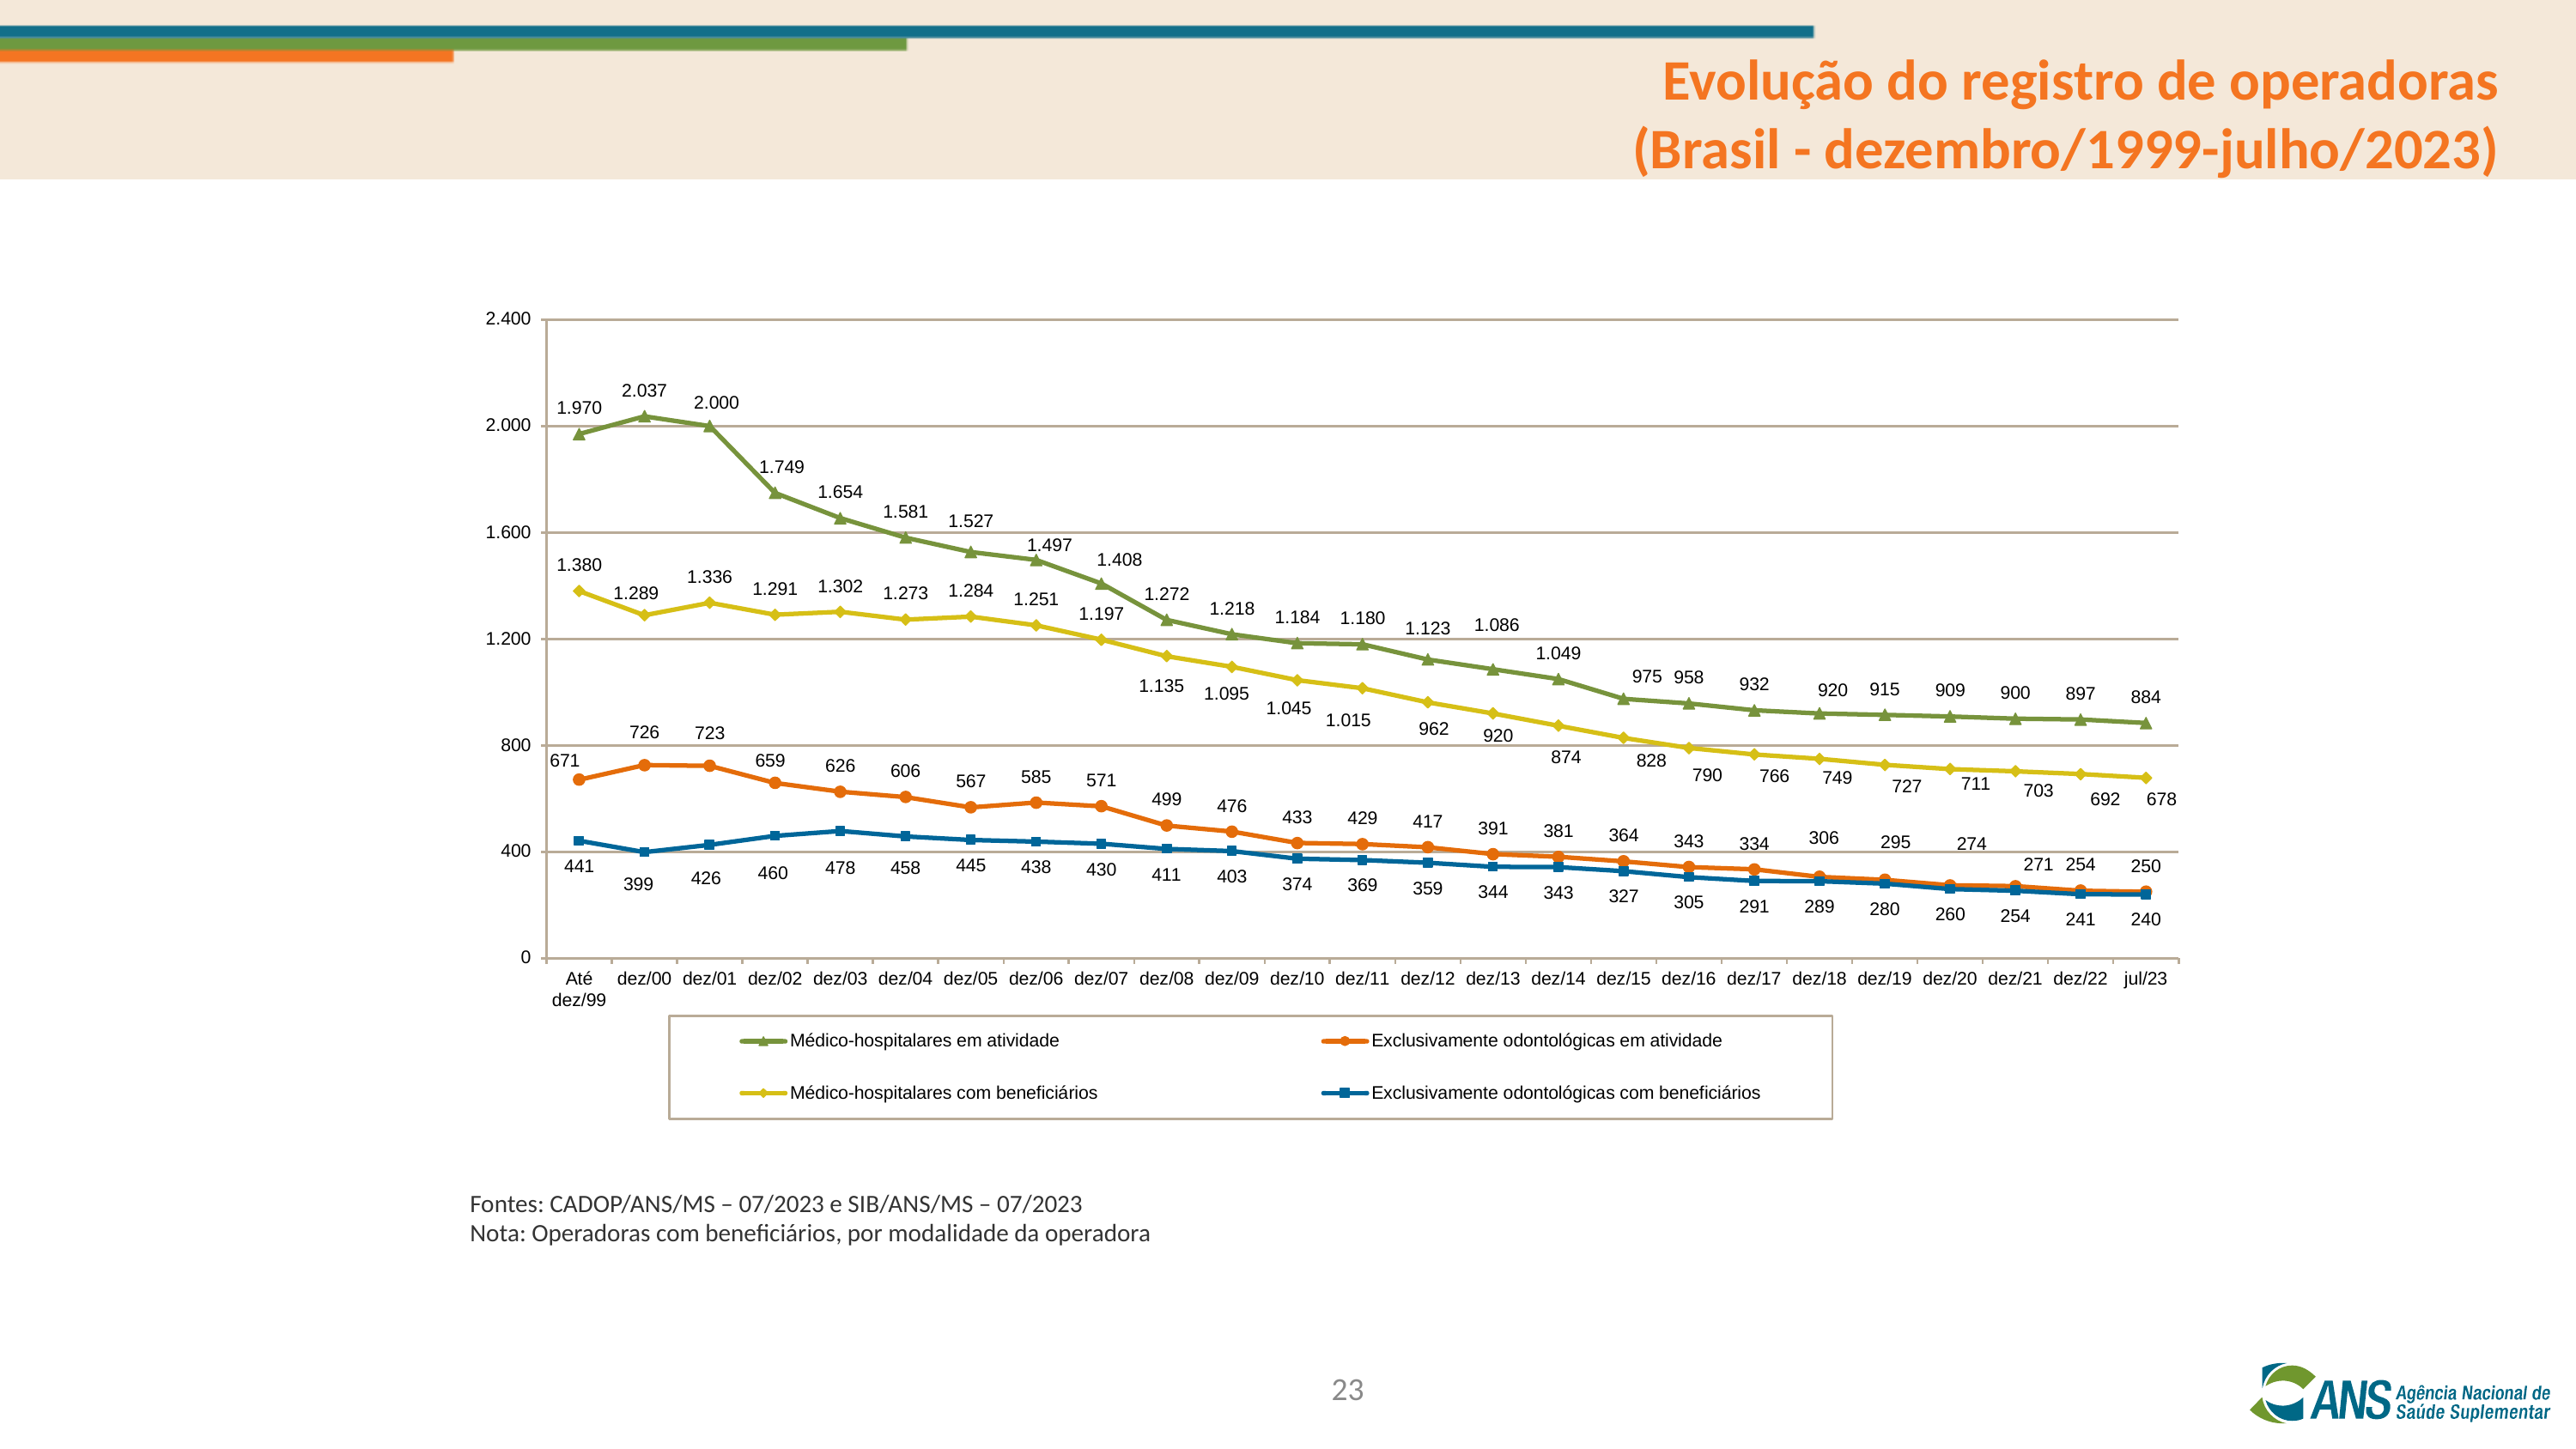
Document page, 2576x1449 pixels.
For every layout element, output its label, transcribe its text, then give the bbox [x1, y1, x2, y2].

picture [427, 276, 2190, 1139]
text_box 23 [1318, 1361, 1420, 1414]
picture [0, 0, 2576, 179]
text_box Fontes: CADOP/ANS/MS – 07/2023 e SIB/ANS/MS – 07/2023 Nota: Operadoras com beneficiários, por modalidade da operadora [457, 1180, 1344, 1254]
